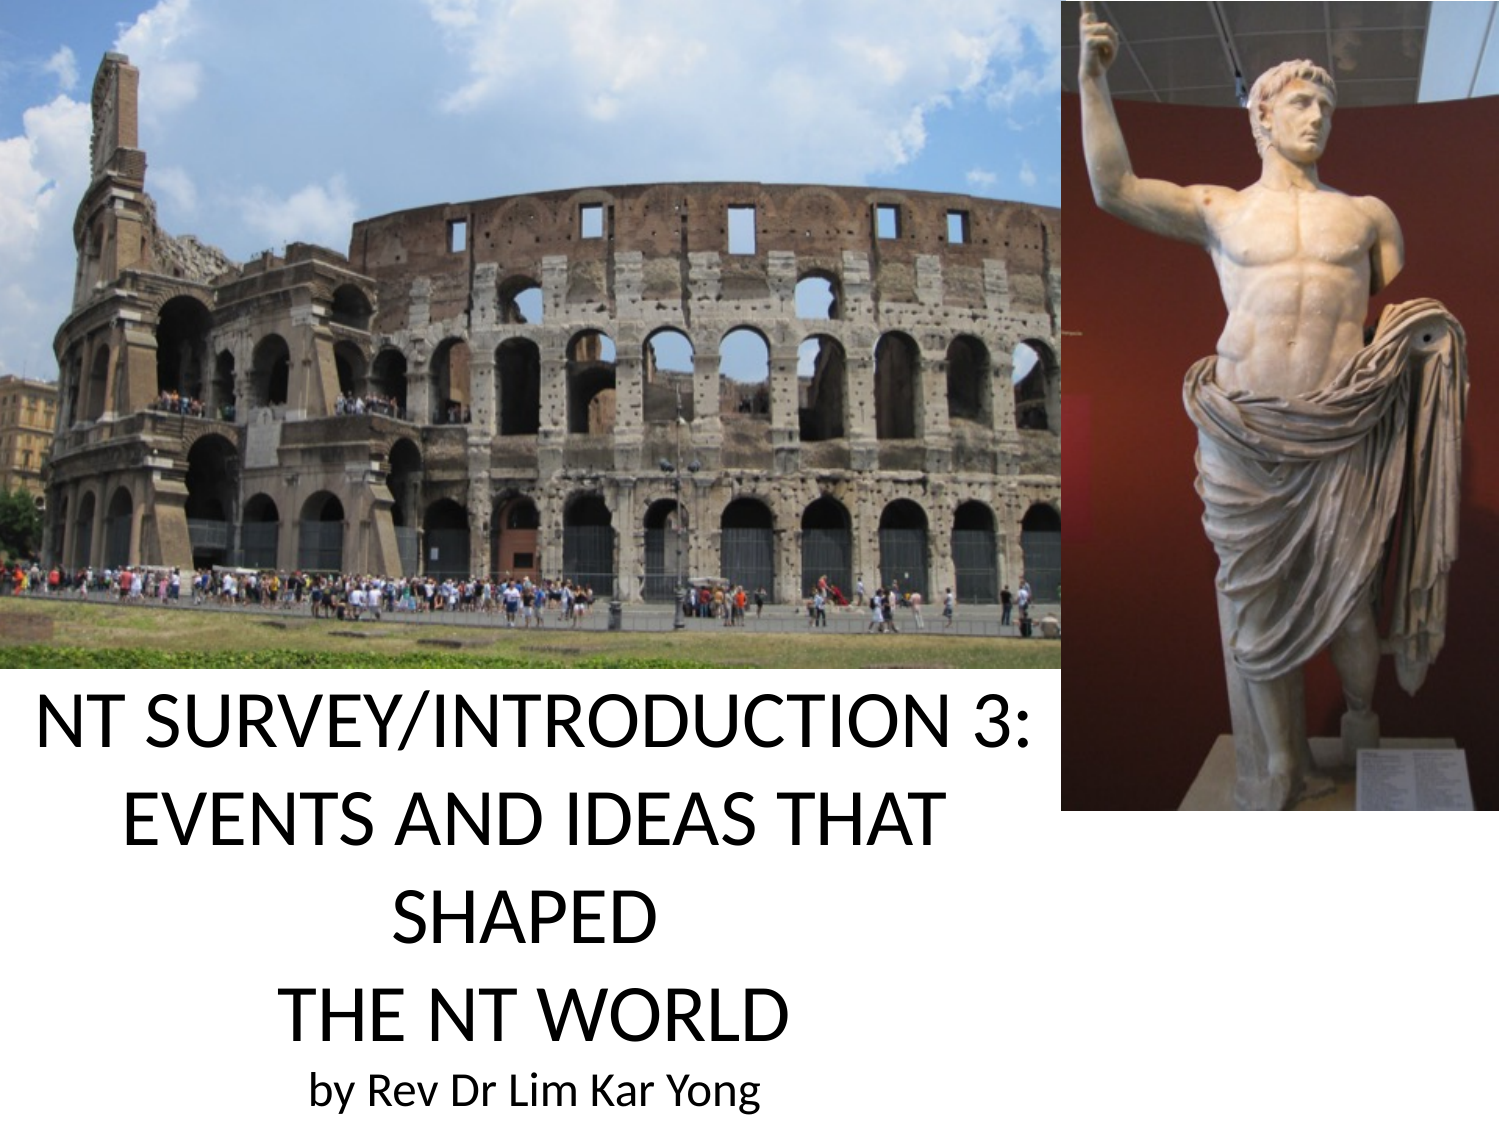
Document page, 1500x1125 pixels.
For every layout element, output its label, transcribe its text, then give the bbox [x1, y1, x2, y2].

title NT SURVEY/INTRODUCTION 3: EVENTS AND IDEAS THAT SHAPED THE NT WORLD by Rev Dr Lim Kar Yong [0, 678, 1069, 1125]
picture [0, 0, 1499, 811]
